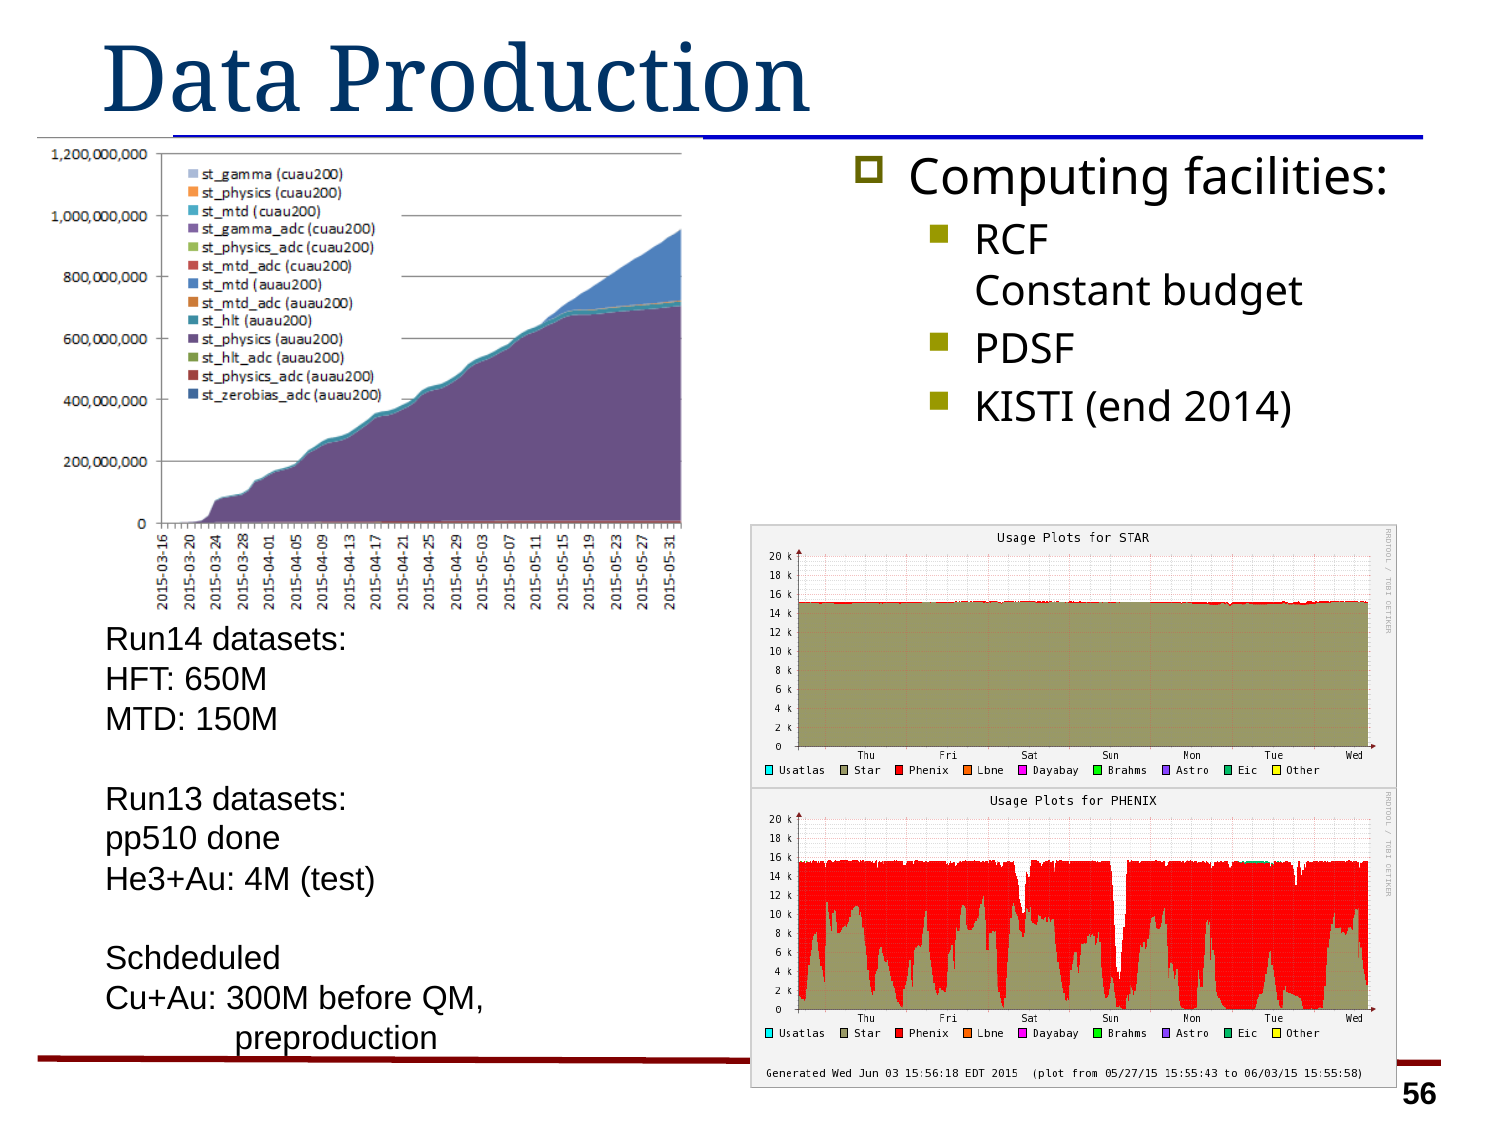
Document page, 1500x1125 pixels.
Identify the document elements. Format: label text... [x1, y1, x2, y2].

picture [37, 137, 703, 622]
slide_number 56 [1074, 1042, 1425, 1103]
list Computing facilities: RCF Constant budget PDSF KISTI (end 2014) [837, 137, 1500, 538]
title Data Production [86, 12, 1437, 163]
picture [749, 524, 1397, 1088]
text_box Run14 datasets: HFT: 650M MTD: 150M Run13 datasets: pp510 done He3+Au: 4M (test) Schdeduled Cu+Au: 300M before QM, preproduction [90, 631, 500, 1064]
